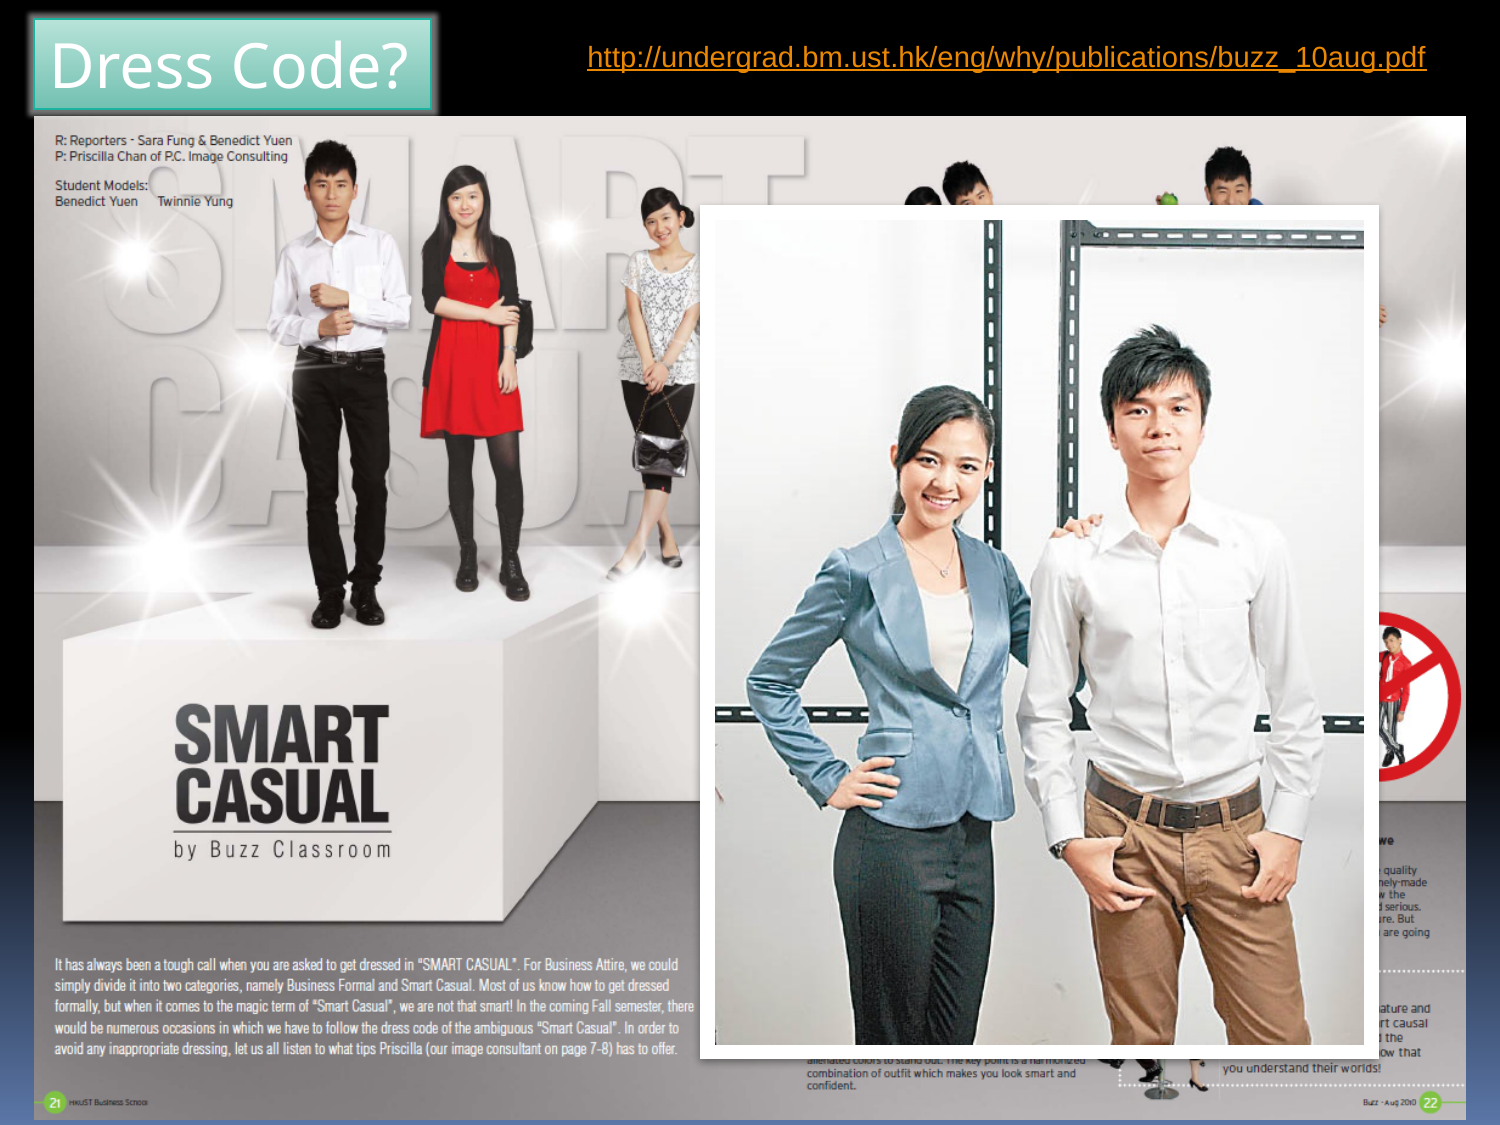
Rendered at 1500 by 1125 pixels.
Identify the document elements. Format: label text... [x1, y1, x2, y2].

picture [33, 115, 1467, 1121]
text_box http://undergrad.bm.ust.hk/eng/why/publications/buzz_10aug.pdf [572, 30, 1495, 111]
text_box Dress Code? [33, 18, 432, 107]
